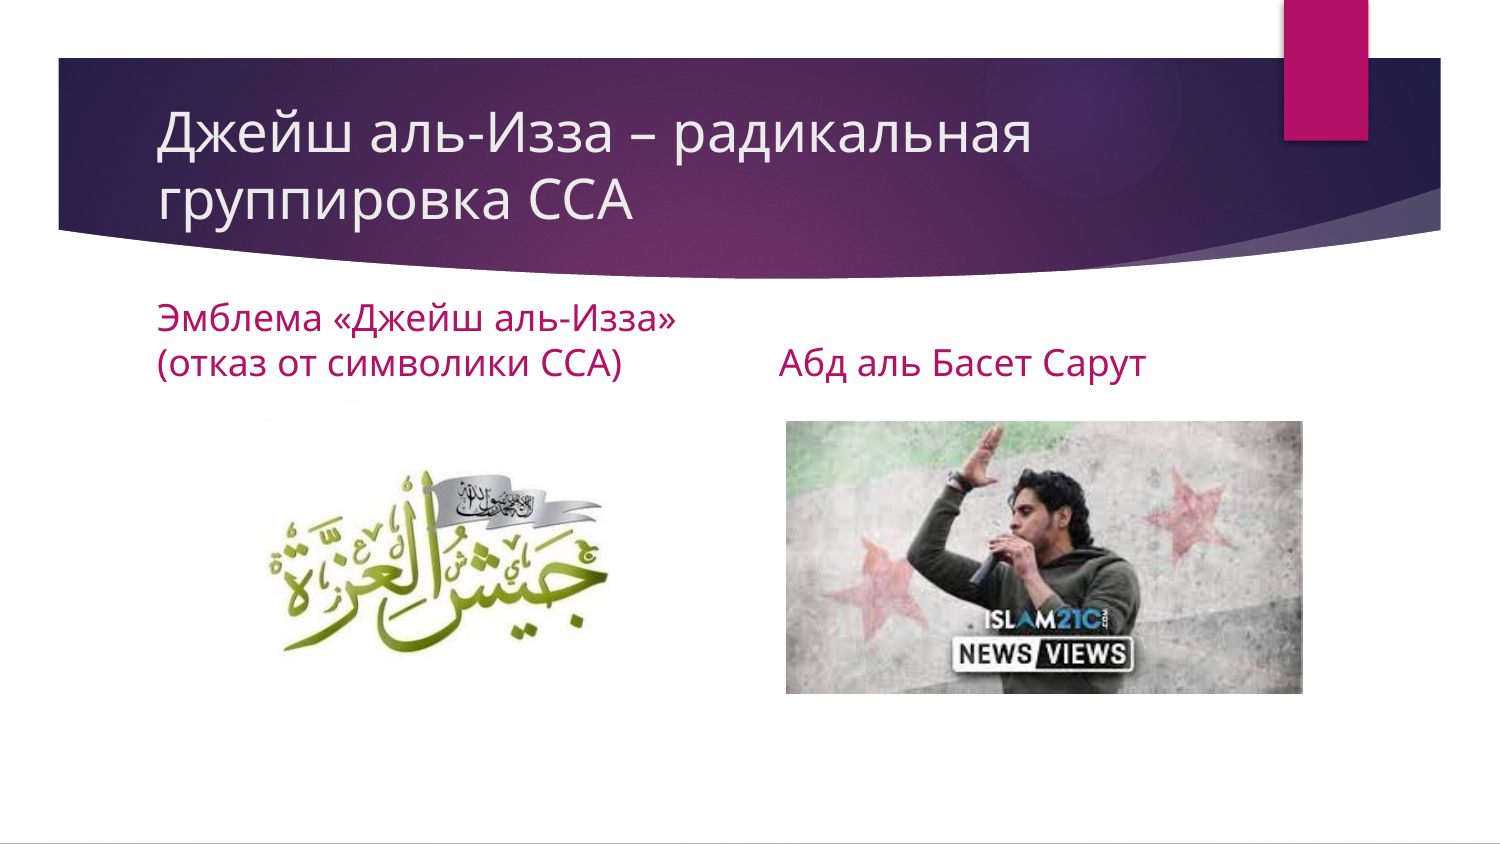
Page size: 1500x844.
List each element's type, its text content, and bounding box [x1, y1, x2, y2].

list Эмблема «Джейш аль-Изза» (отказ от символики ССА) [142, 320, 736, 392]
list Абд аль Басет Сарут [763, 320, 1358, 392]
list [786, 421, 1304, 694]
title Джейш аль-Изза – радикальная группировка ССА [142, 119, 1220, 207]
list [263, 390, 614, 741]
